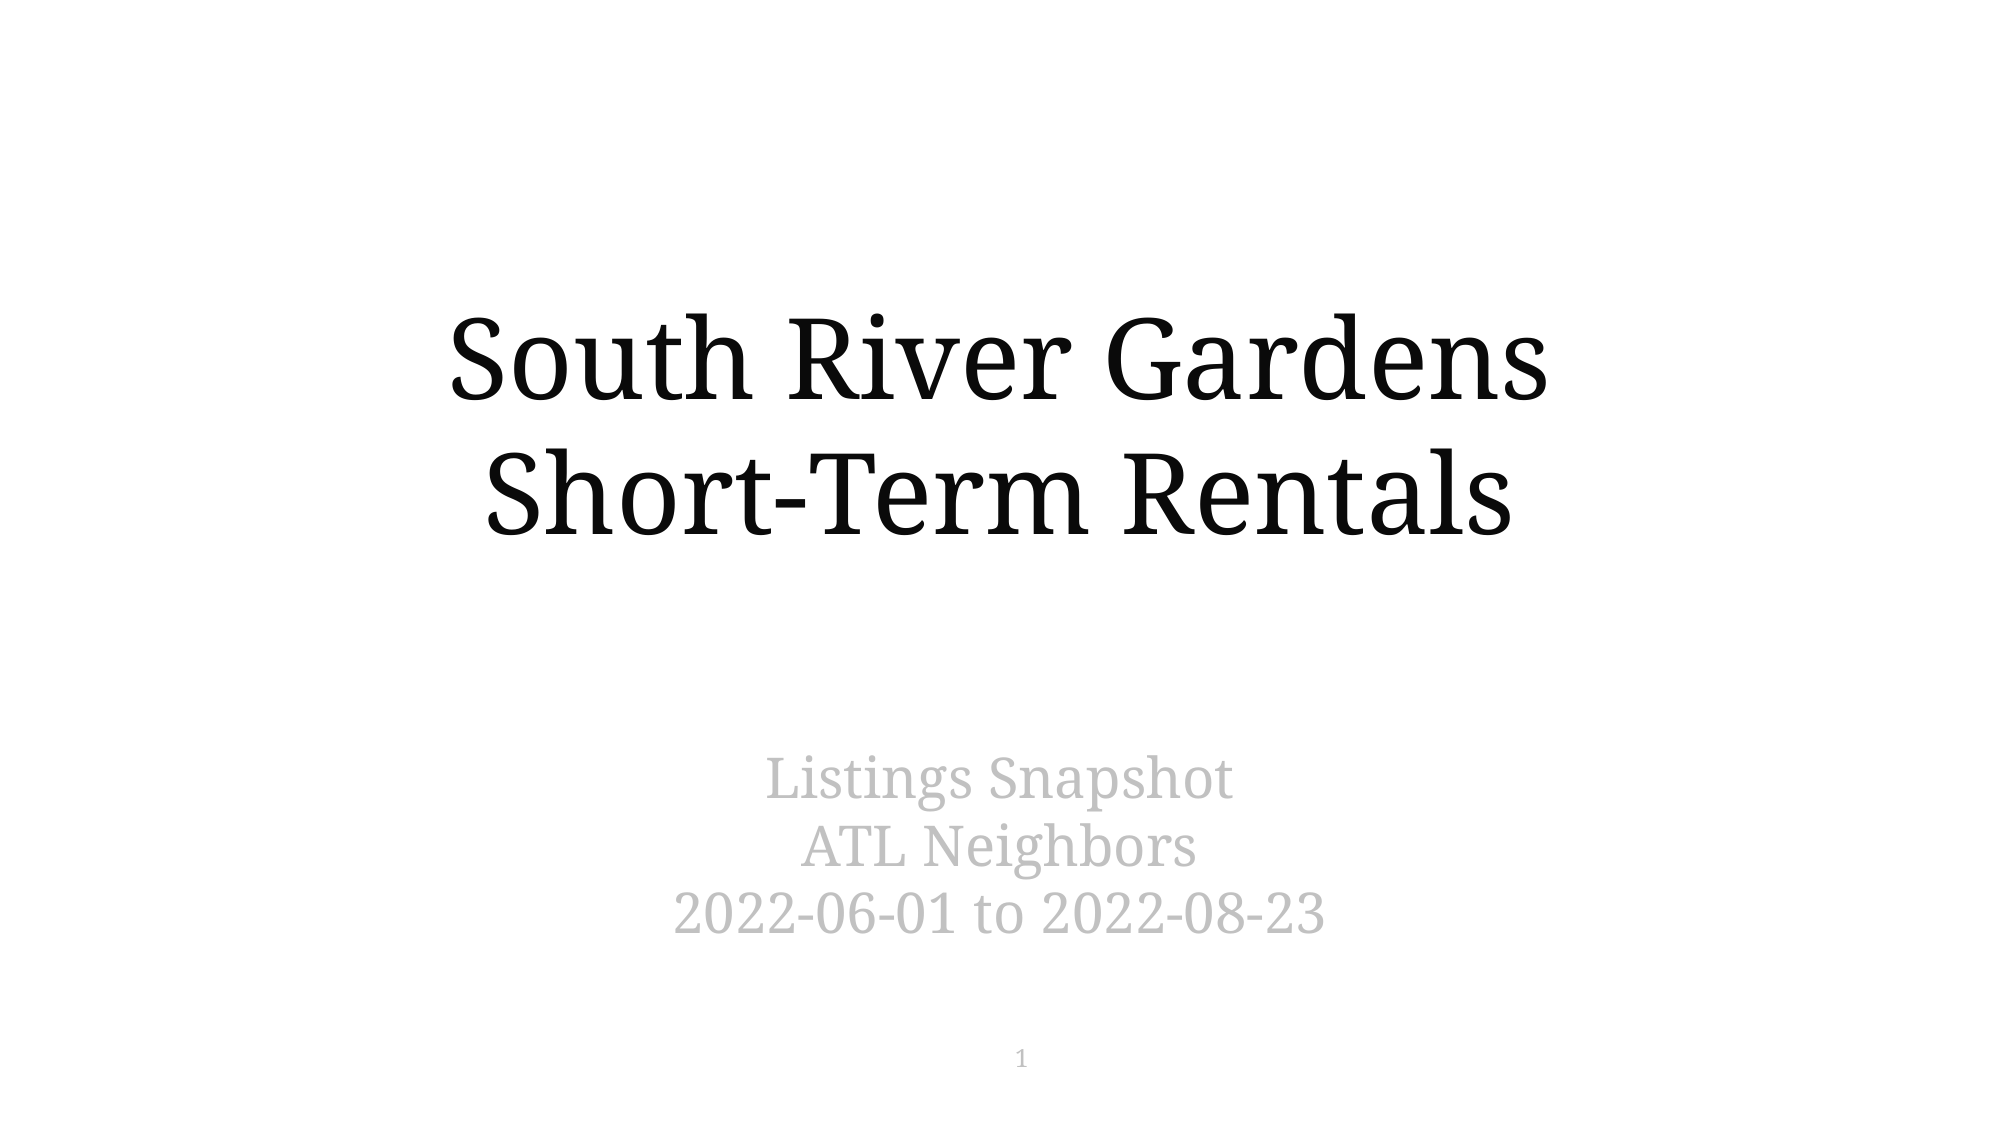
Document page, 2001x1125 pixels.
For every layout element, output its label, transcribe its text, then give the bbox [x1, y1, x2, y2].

slide_number 1 [999, 1035, 1132, 1085]
